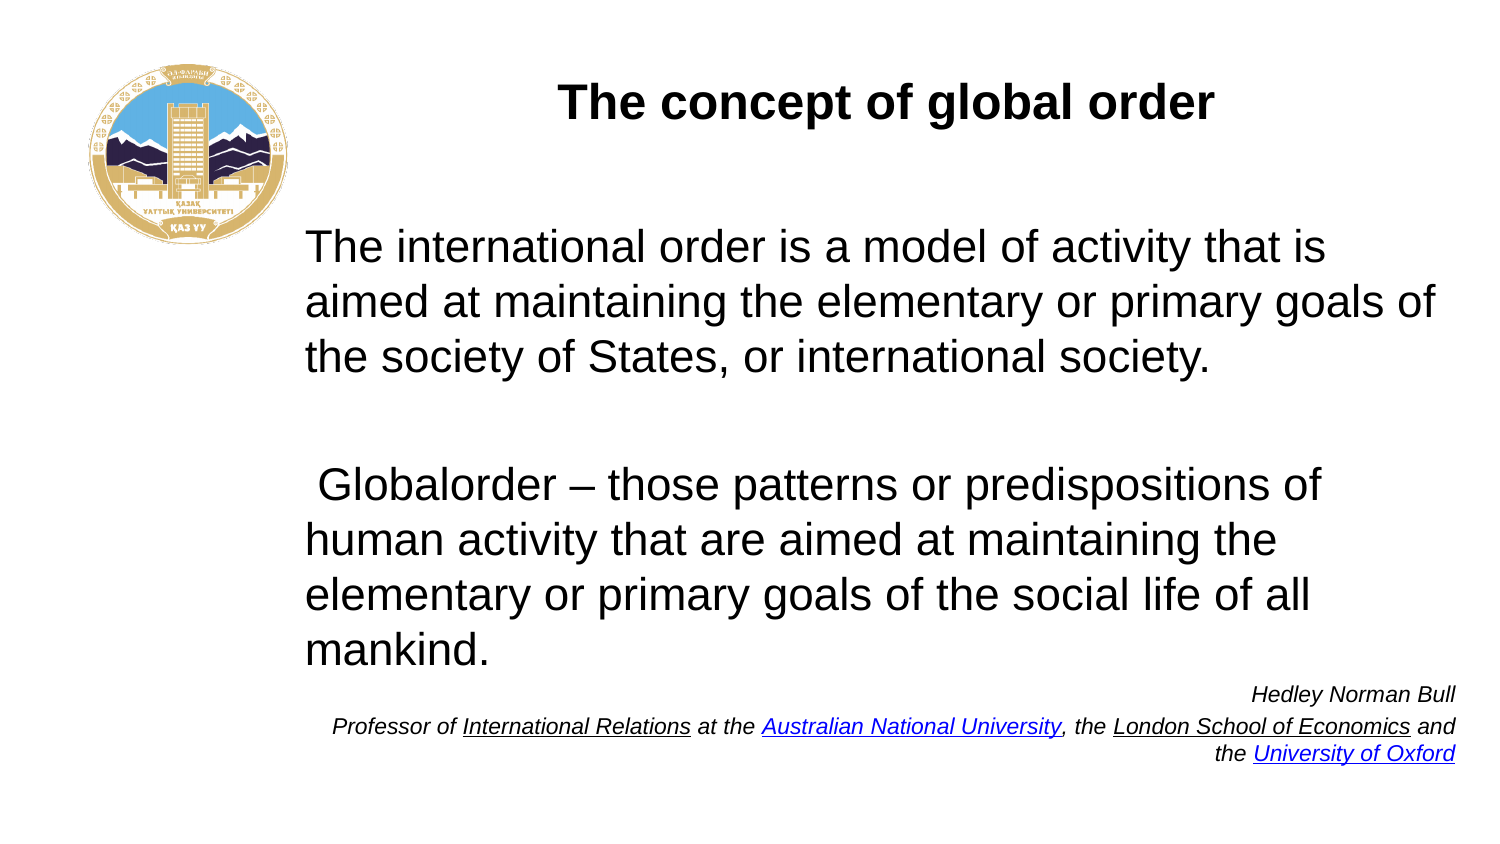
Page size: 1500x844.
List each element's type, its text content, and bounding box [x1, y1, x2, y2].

title The concept of global order [348, 0, 1425, 188]
list The international order is a model of activity that is aimed at maintaining the elementary or primary goals of the society of States, or international society. Globalorder – those patterns or predispositions of human activity that are aimed at maintaining the elementary or primary goals of the social life of all mankind. Hedley Norman Bull Professor of International Relations at the Australian National University, the London School of Economics and the University of Oxford [289, 209, 1471, 844]
picture [88, 64, 288, 245]
